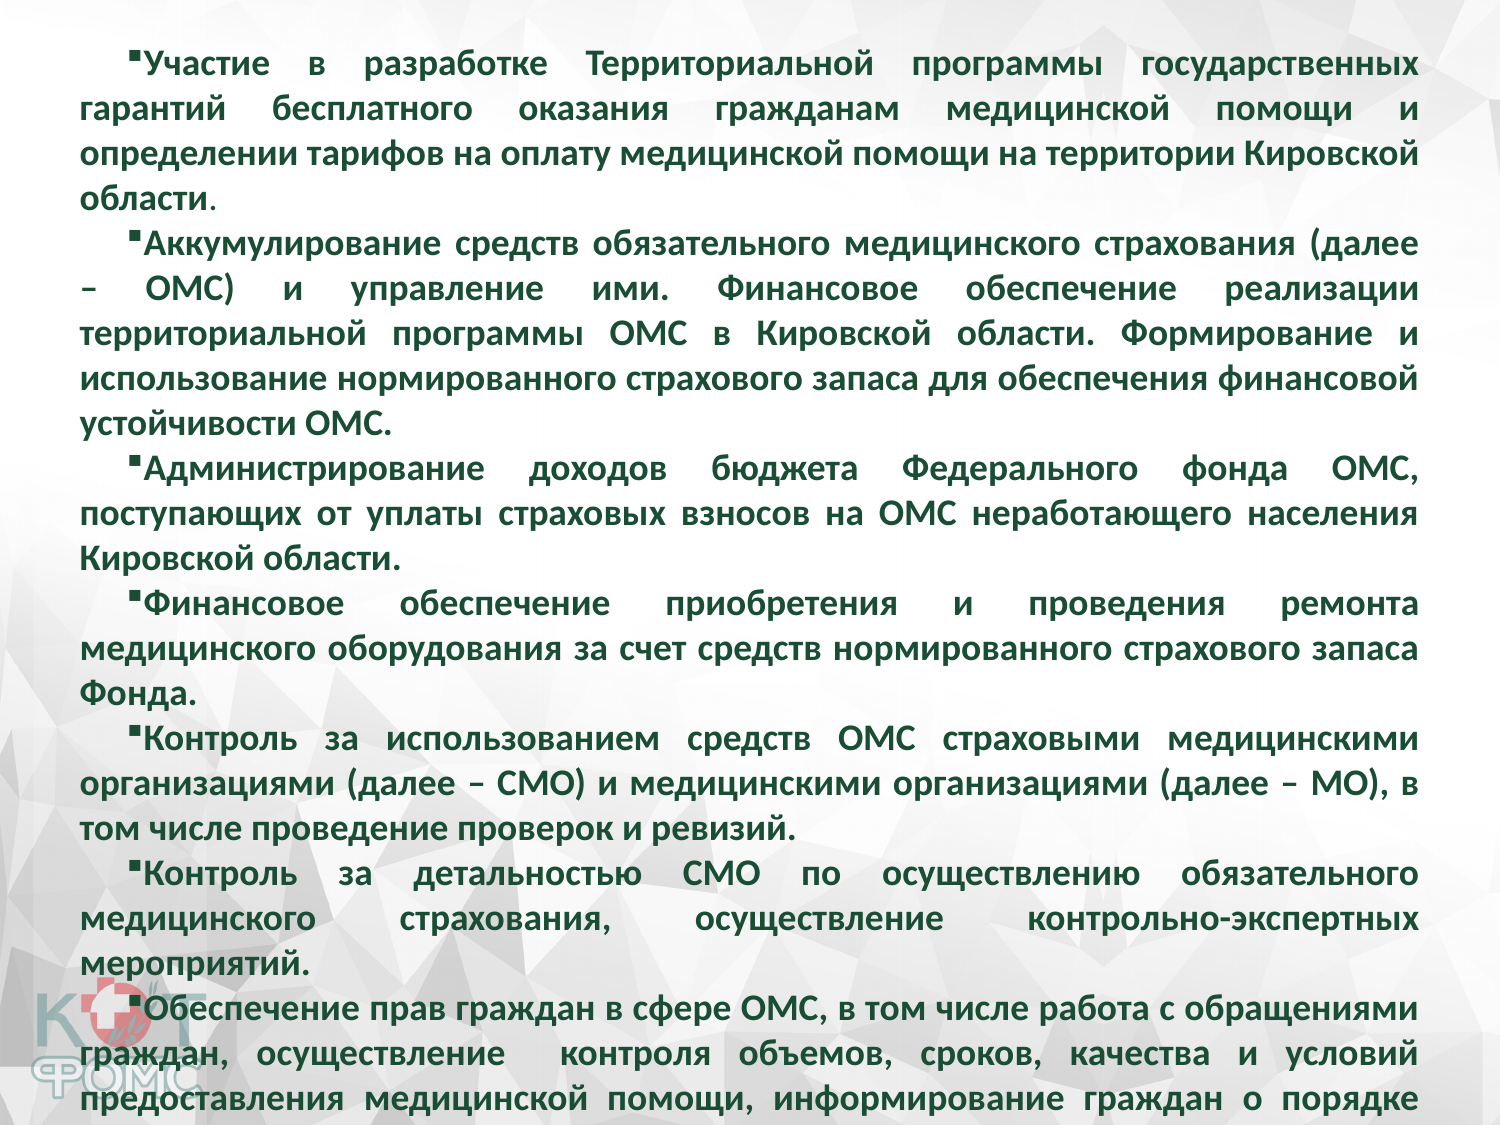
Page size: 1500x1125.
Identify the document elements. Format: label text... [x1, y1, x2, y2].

text_box Участие в разработке Территориальной программы государственных гарантий бесплатного оказания гражданам медицинской помощи и определении тарифов на оплату медицинской помощи на территории Кировской области. Аккумулирование средств обязательного медицинского страхования (далее – ОМС) и управление ими. Финансовое обеспечение реализации территориальной программы ОМС в Кировской области. Формирование и использование нормированного страхового запаса для обеспечения финансовой устойчивости ОМС. Администрирование доходов бюджета Федерального фонда ОМС, поступающих от уплаты страховых взносов на ОМС неработающего населения Кировской области. Финансовое обеспечение приобретения и проведения ремонта медицинского оборудования за счет средств нормированного страхового запаса Фонда. Контроль за использованием средств ОМС страховыми медицинскими организациями (далее – СМО) и медицинскими организациями (далее – МО), в том числе проведение проверок и ревизий. Контроль за детальностью СМО по осуществлению обязательного медицинского страхования, осуществление контрольно-экспертных мероприятий. Обеспечение прав граждан в сфере ОМС, в том числе работа с обращениями граждан, осуществление контроля объемов, сроков, качества и условий предоставления медицинской помощи, информирование граждан о порядке обеспечения и защиты их прав. [64, 30, 1436, 1125]
picture [0, 0, 1500, 1125]
